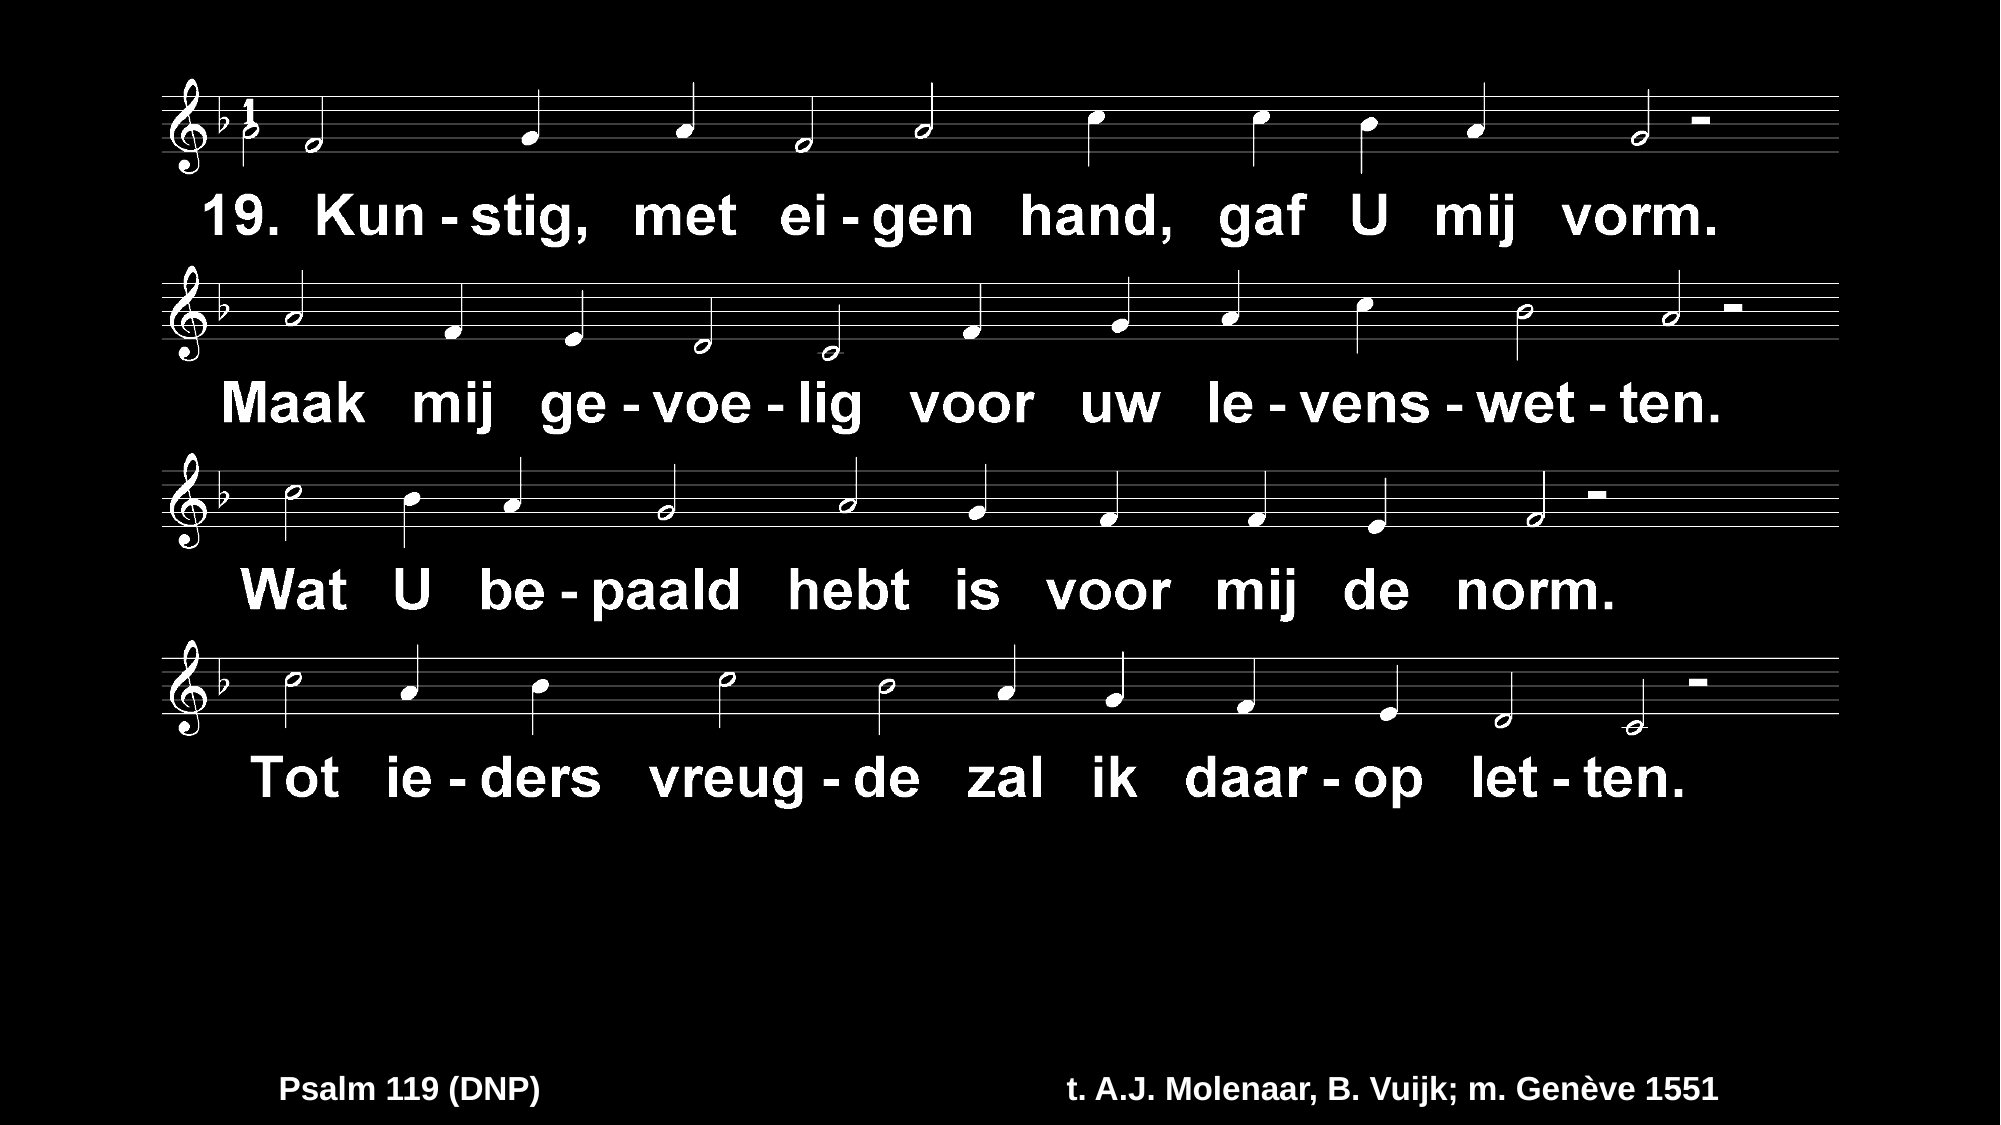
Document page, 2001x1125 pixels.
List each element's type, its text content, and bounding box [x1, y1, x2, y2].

picture [145, 62, 1855, 825]
text_box Psalm 119 (DNP) t. A.J. Molenaar, B. Vuijk; m. Genève 1551 [263, 1059, 1745, 1115]
